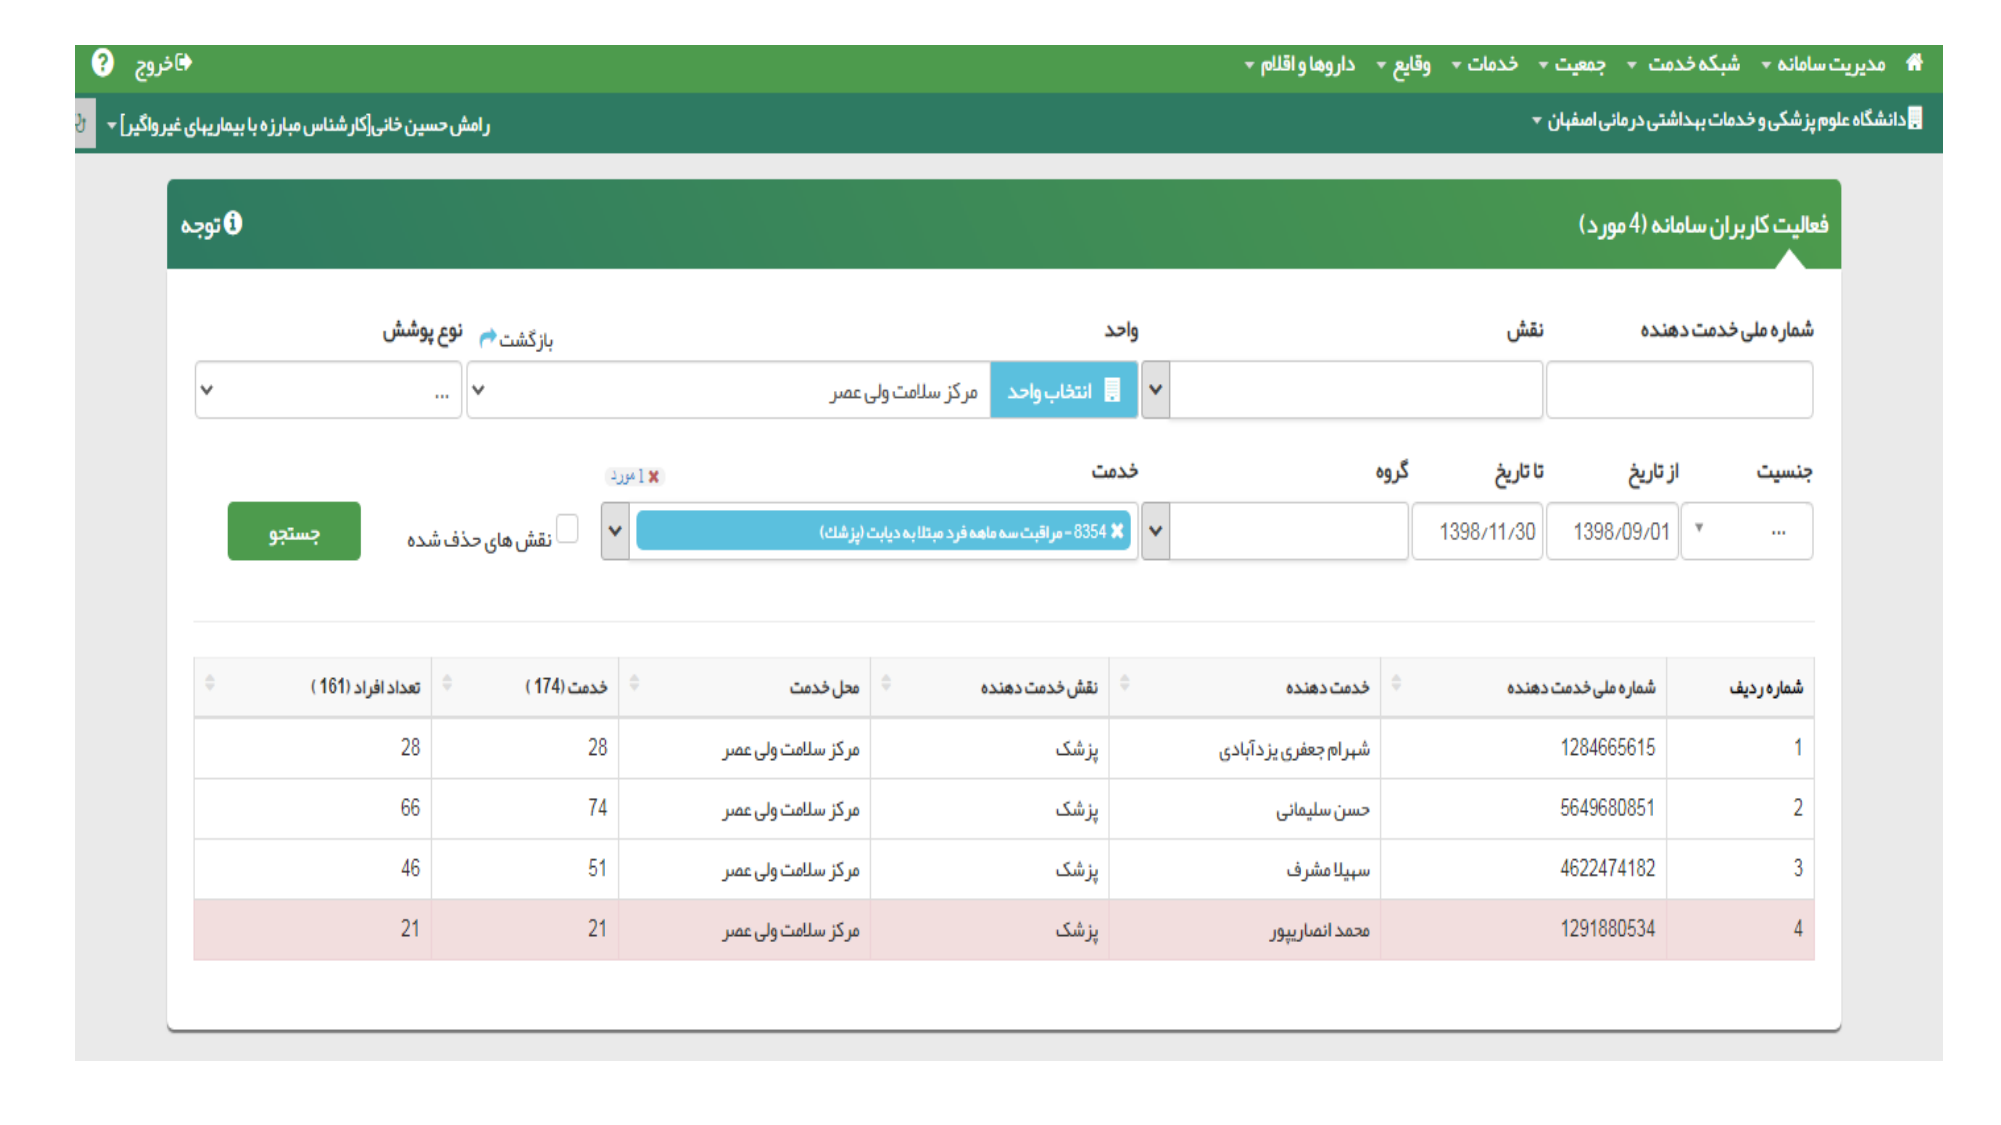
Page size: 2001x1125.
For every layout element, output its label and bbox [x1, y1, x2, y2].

list [75, 45, 1943, 1061]
